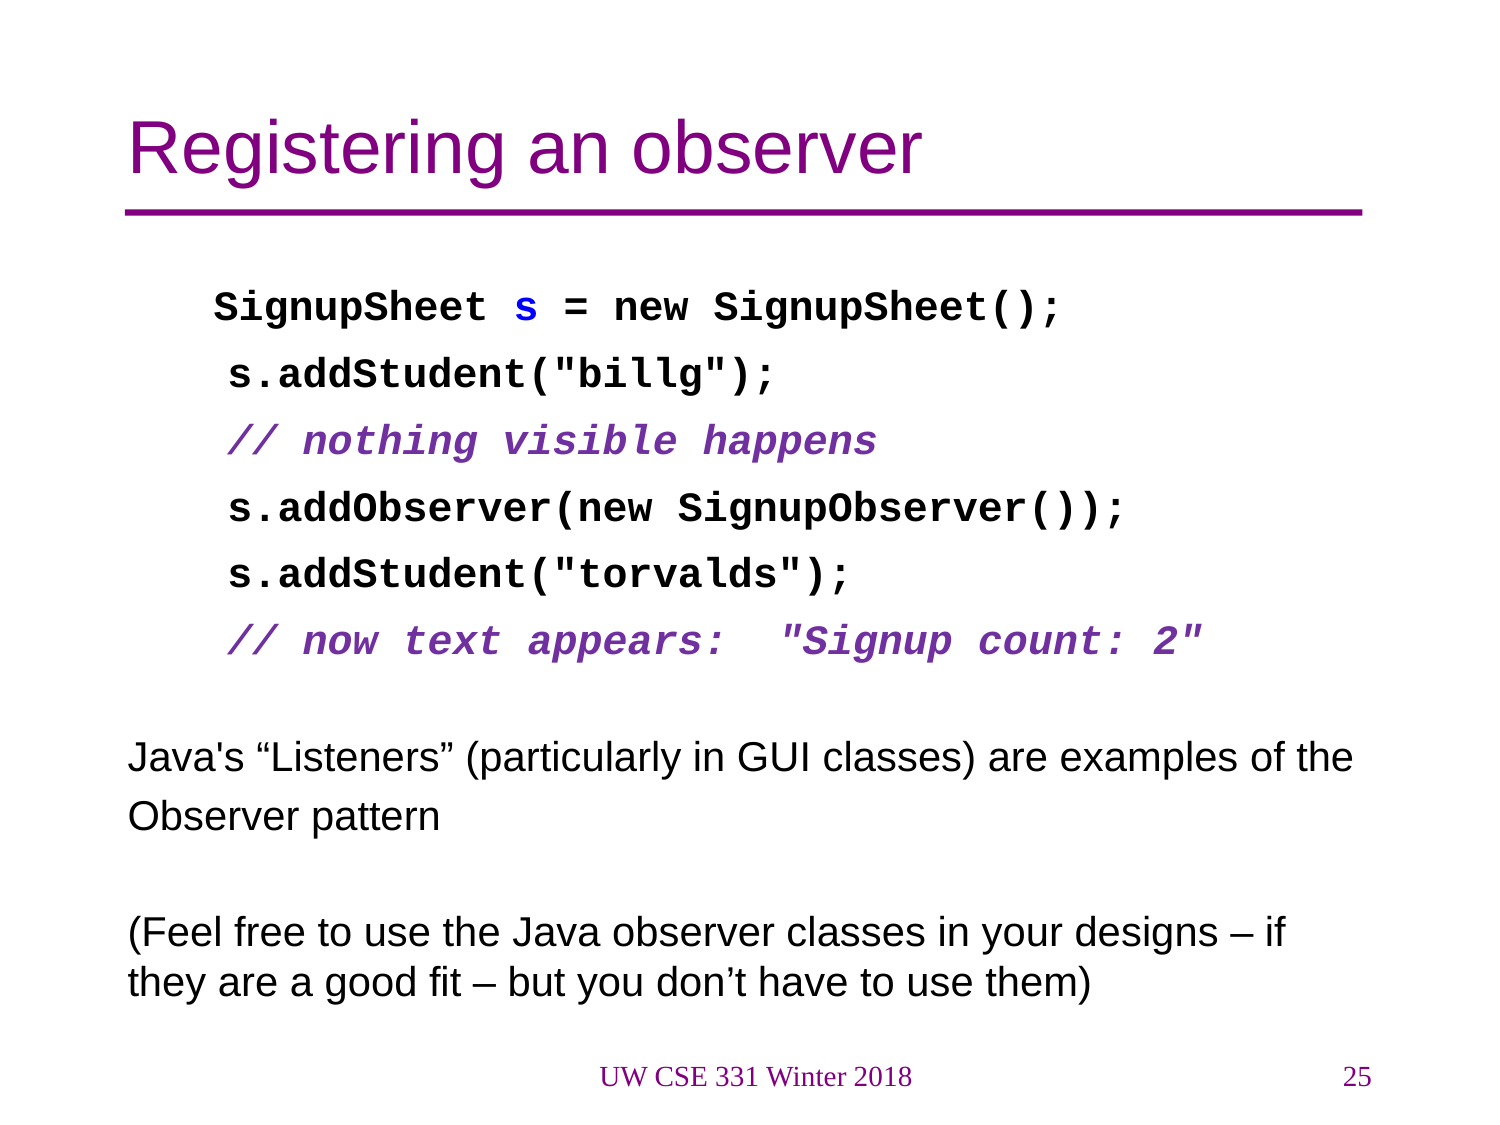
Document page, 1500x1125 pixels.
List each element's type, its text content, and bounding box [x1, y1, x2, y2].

footer UW CSE 331 Winter 2018 [474, 1049, 1038, 1125]
title Registering an observer [112, 50, 1388, 238]
list SignupSheet s = new SignupSheet(); s.addStudent("billg"); // nothing visible happens s.addObserver(new SignupObserver()); s.addStudent("torvalds"); // now text appears: "Signup count: 2" Java's “Listeners” (particularly in GUI classes) are examples of the Observer pattern (Feel free to use the Java observer classes in your designs – if they are a good fit – but you don’t have to use them) [112, 262, 1388, 1075]
slide_number 25 [1074, 1049, 1388, 1125]
